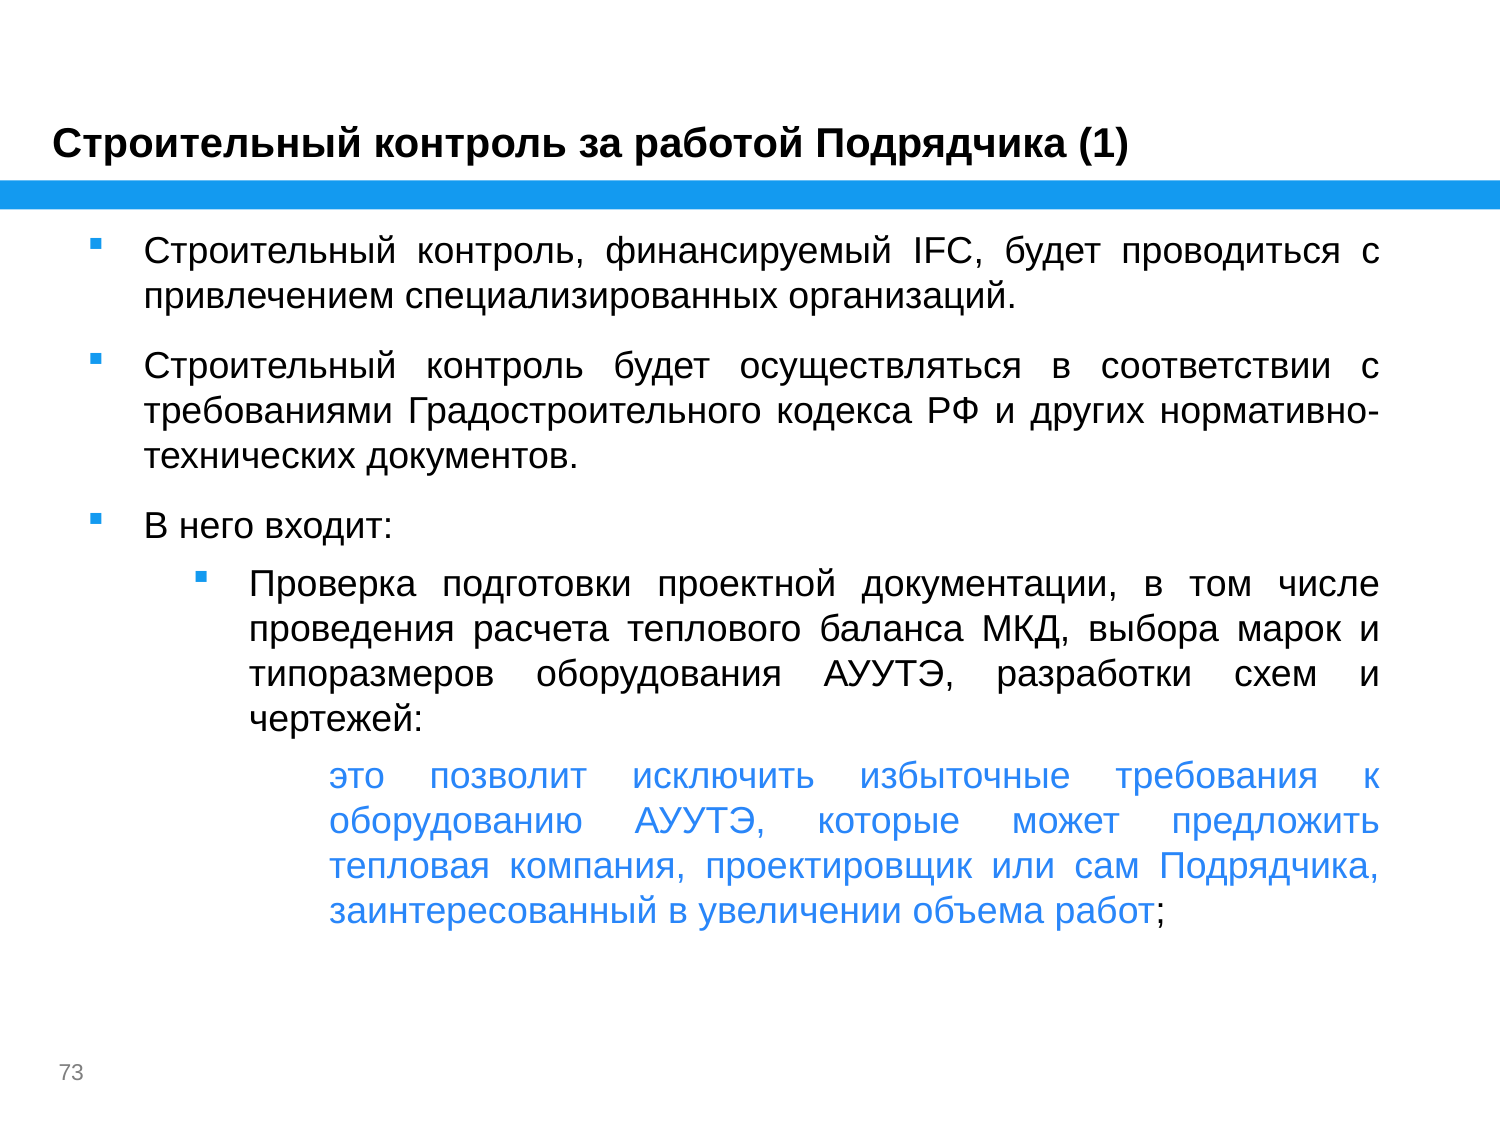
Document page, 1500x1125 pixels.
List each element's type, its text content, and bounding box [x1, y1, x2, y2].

title Строительный контроль за работой Подрядчика (1) [36, 78, 1426, 203]
slide_number 73 [58, 1041, 150, 1101]
list Строительный контроль, финансируемый IFC, будет проводиться с привлечением специализированных организаций. Строительный контроль будет осуществляться в соответствии с требованиями Градостроительного кодекса РФ и других нормативно-технических документов. В него входит: Проверка подготовки проектной документации, в том числе проведения расчета теплового баланса МКД, выбора марок и типоразмеров оборудования АУУТЭ, разработки схем и чертежей: это позволит исключить избыточные требования к оборудованию АУУТЭ, которые может предложить тепловая компания, проектировщик или сам Подрядчика, заинтересованный в увеличении объема работ; [87, 226, 1381, 1040]
